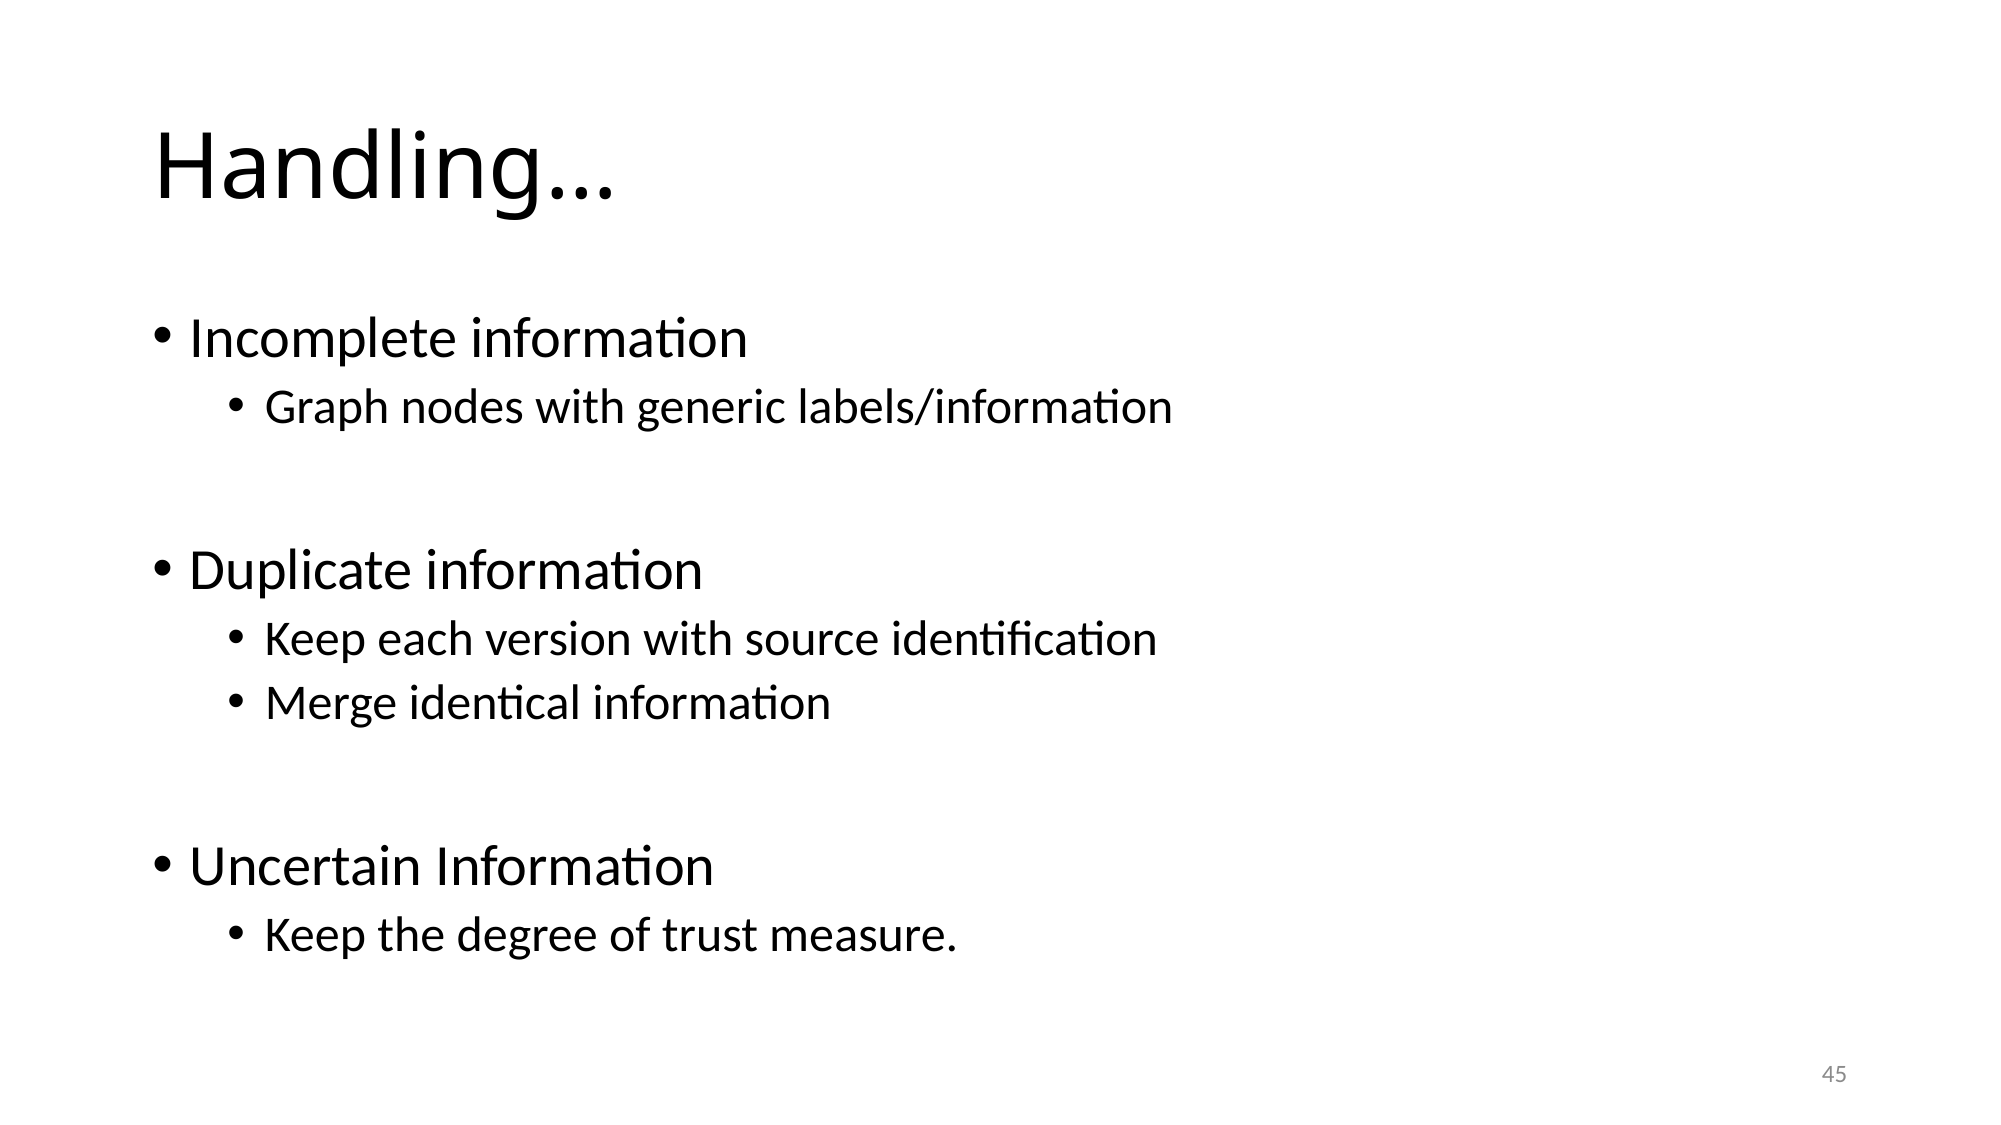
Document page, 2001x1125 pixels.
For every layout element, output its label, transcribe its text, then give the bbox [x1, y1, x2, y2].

list Incomplete information Graph nodes with generic labels/information Duplicate information Keep each version with source identification Merge identical information Uncertain Information Keep the degree of trust measure. [137, 299, 1863, 1014]
slide_number 45 [1412, 1042, 1863, 1103]
title Handling… [137, 59, 1863, 278]
